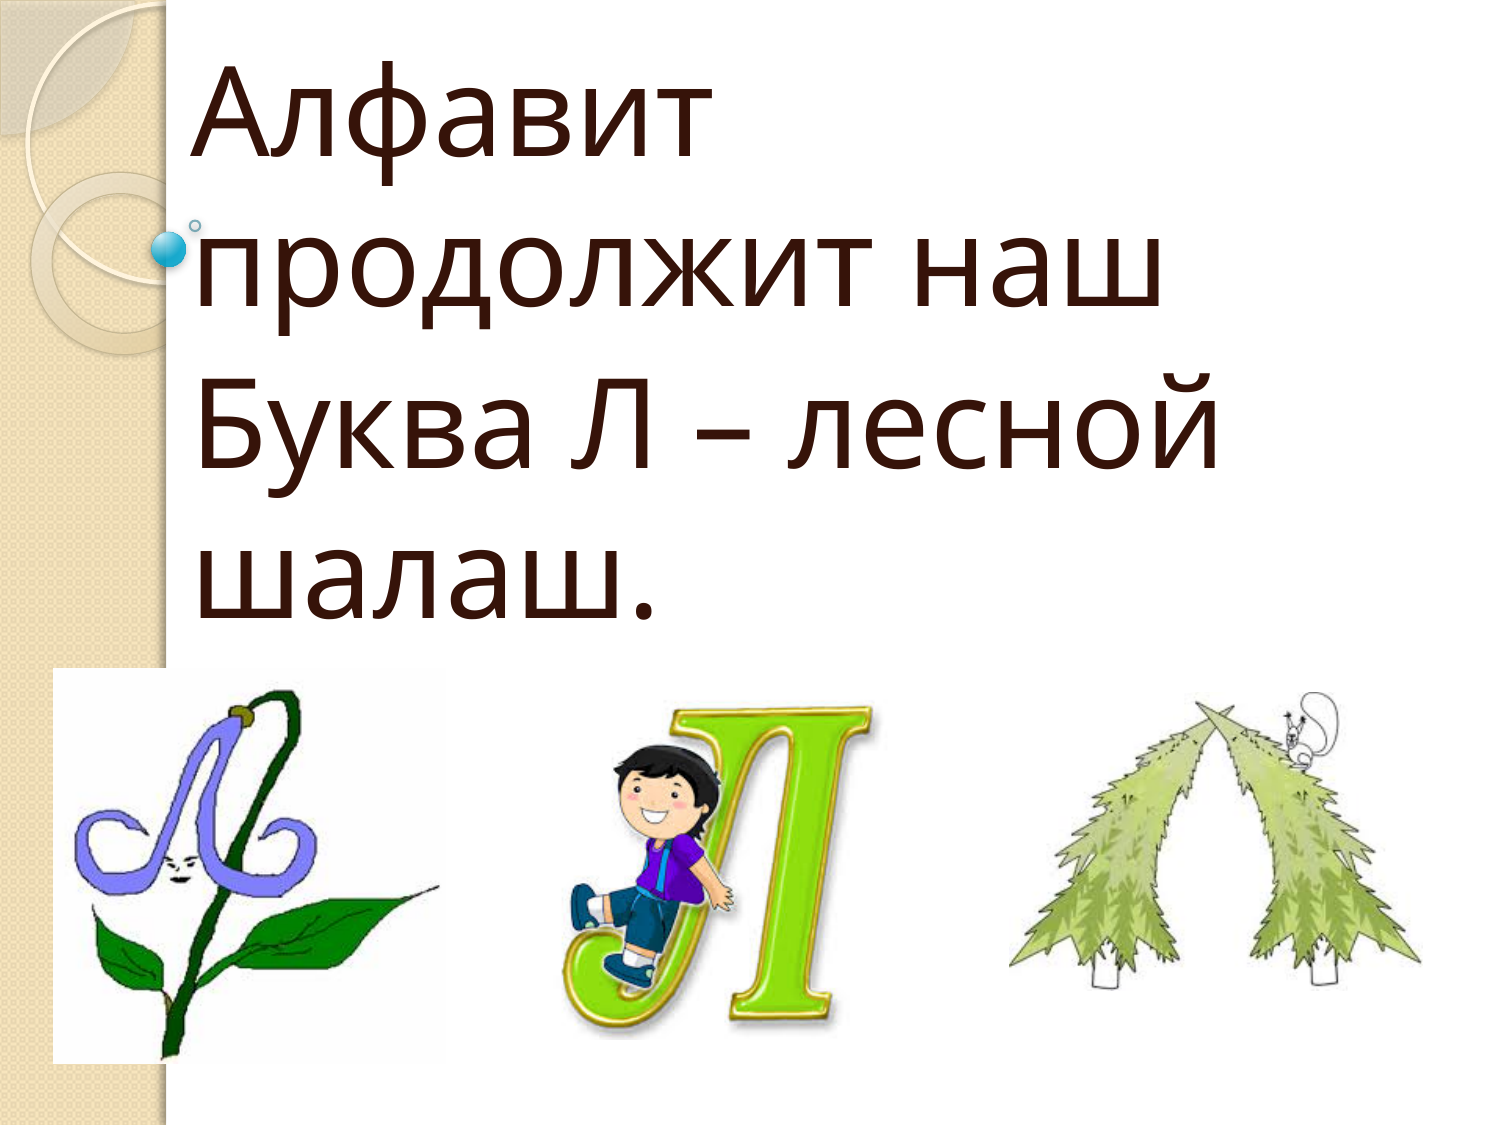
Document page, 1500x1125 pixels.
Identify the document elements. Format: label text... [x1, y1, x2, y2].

picture [1009, 692, 1423, 992]
picture [52, 668, 446, 1065]
picture [537, 687, 890, 1040]
subtitle Алфавит продолжит наш Буква Л – лесной шалаш. [171, 30, 1423, 646]
